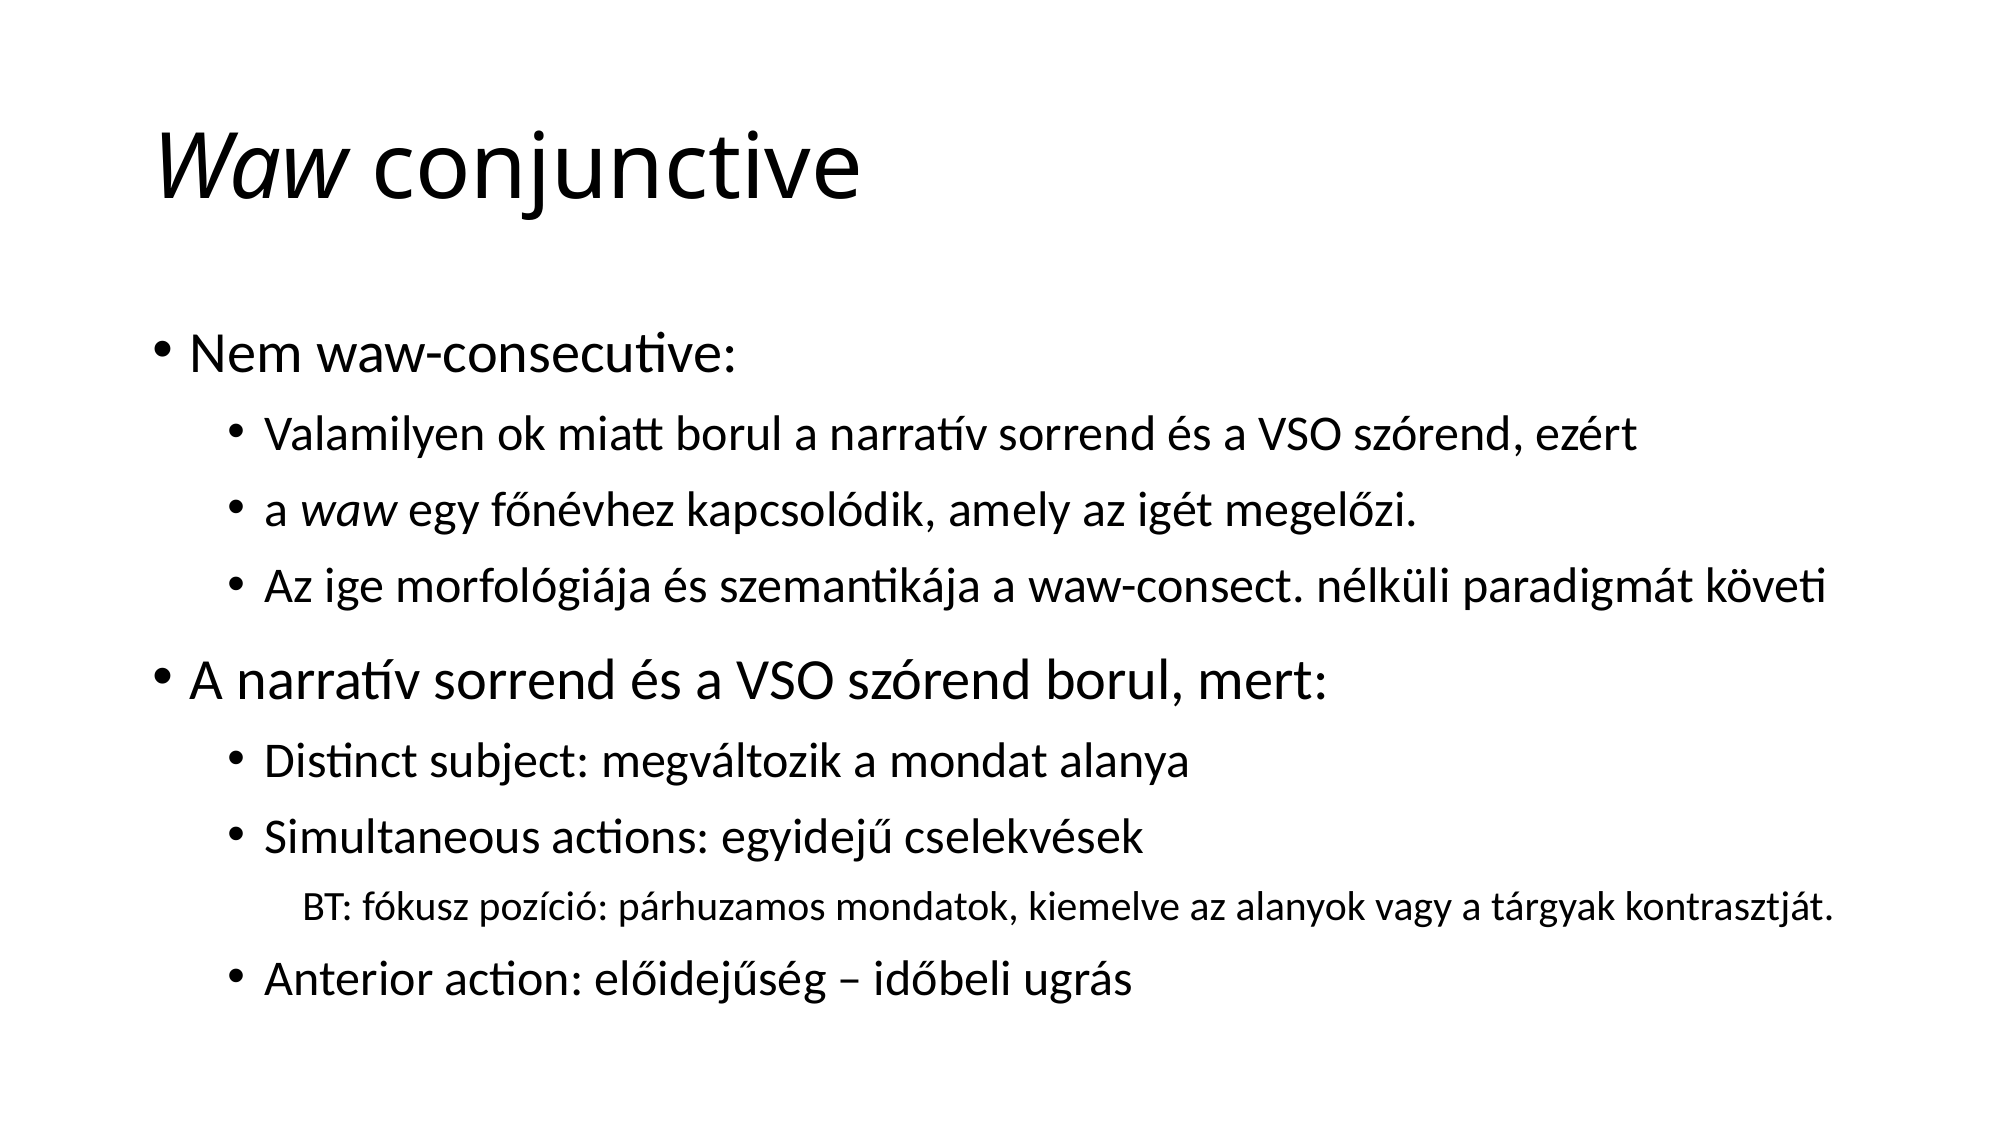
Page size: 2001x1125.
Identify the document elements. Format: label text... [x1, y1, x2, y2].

list Nem waw-consecutive: Valamilyen ok miatt borul a narratív sorrend és a VSO szórend, ezért a waw egy főnévhez kapcsolódik, amely az igét megelőzi. Az ige morfológiája és szemantikája a waw-consect. nélküli paradigmát követi A narratív sorrend és a VSO szórend borul, mert: Distinct subject: megváltozik a mondat alanya Simultaneous actions: egyidejű cselekvések BT: fókusz pozíció: párhuzamos mondatok, kiemelve az alanyok vagy a tárgyak kontrasztját. Anterior action: előidejűség – időbeli ugrás [137, 299, 1920, 1014]
title Waw conjunctive [137, 59, 1863, 278]
